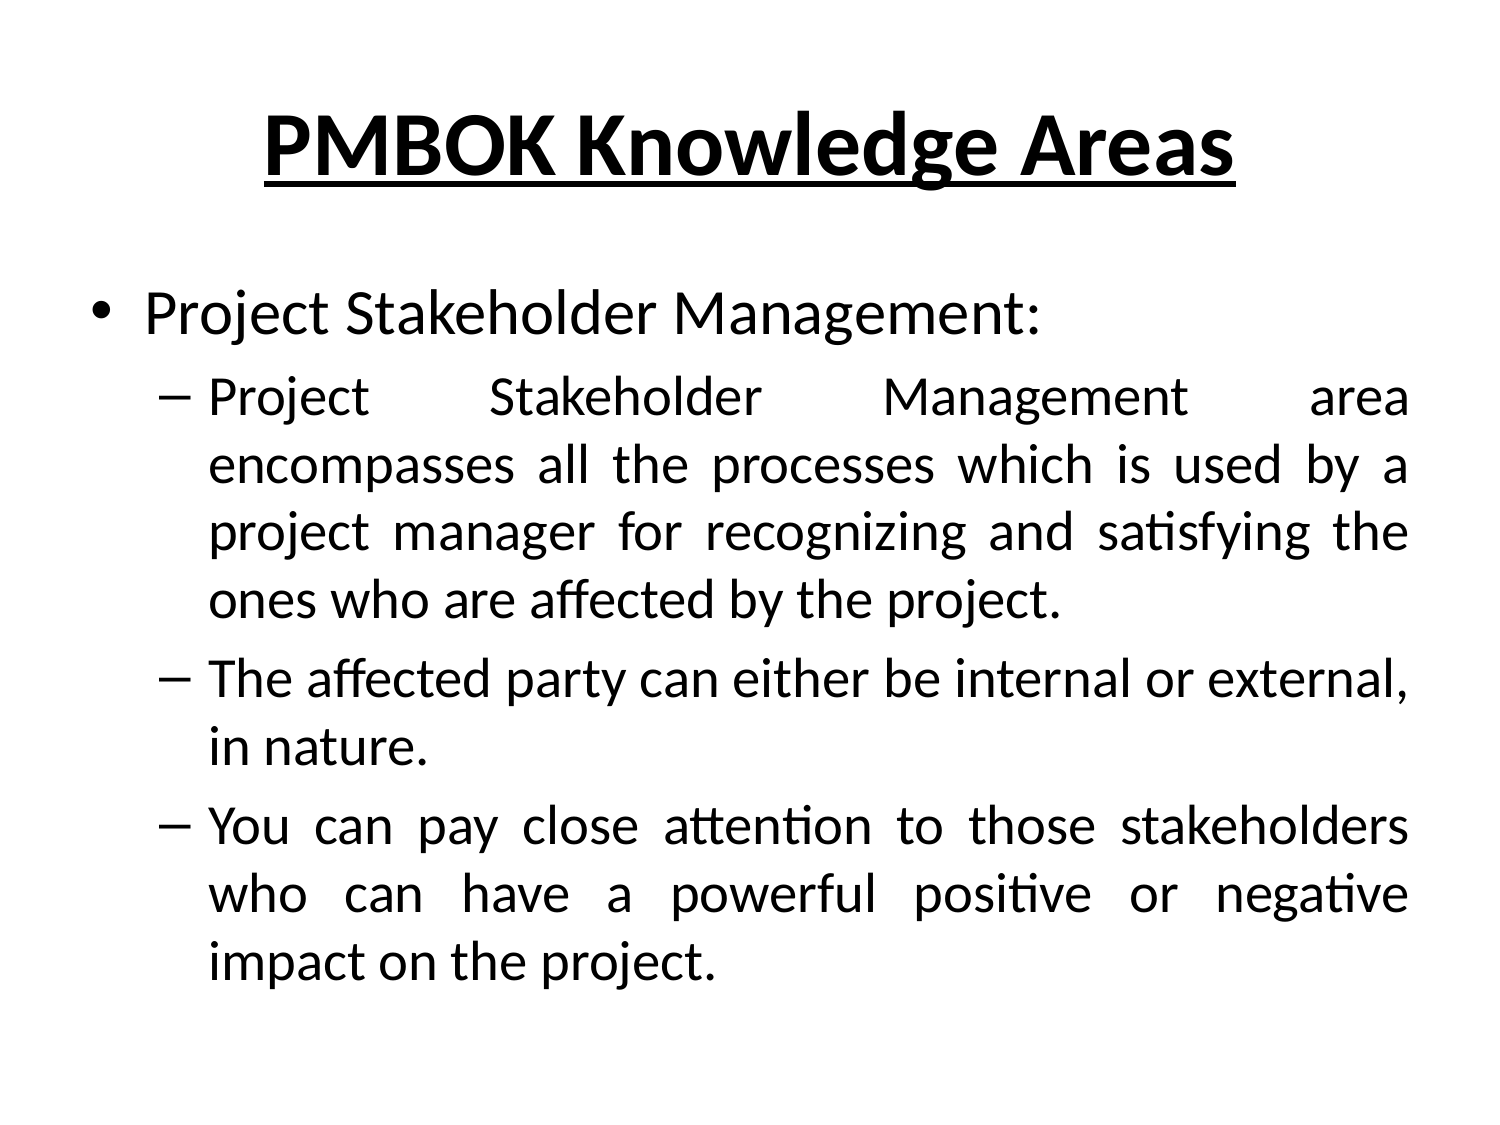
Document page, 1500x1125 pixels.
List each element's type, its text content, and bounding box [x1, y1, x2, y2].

title PMBOK Knowledge Areas [75, 45, 1425, 233]
list Project Stakeholder Management: Project Stakeholder Management area encompasses all the processes which is used by a project manager for recognizing and satisfying the ones who are affected by the project. The affected party can either be internal or external, in nature. You can pay close attention to those stakeholders who can have a powerful positive or negative impact on the project. [75, 262, 1425, 1005]
